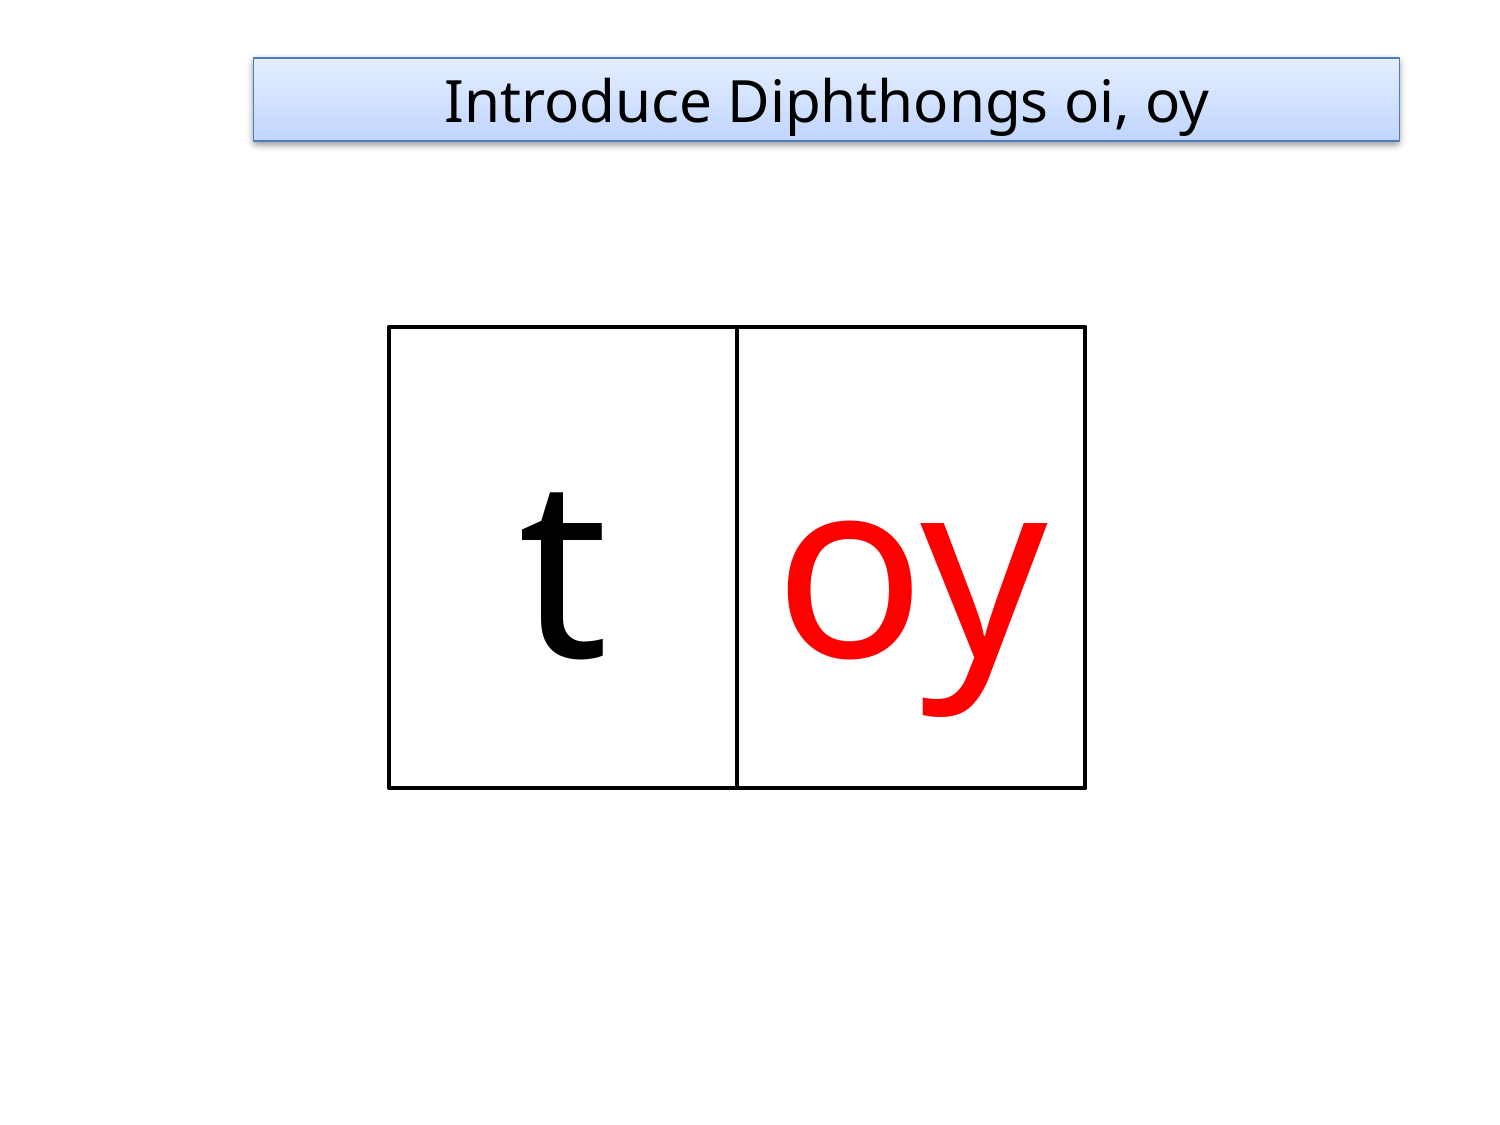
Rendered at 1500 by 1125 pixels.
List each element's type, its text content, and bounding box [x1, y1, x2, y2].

text_box oy [735, 325, 1087, 790]
text_box t [387, 325, 735, 790]
text_box Introduce Diphthongs oi, oy [253, 57, 1400, 142]
